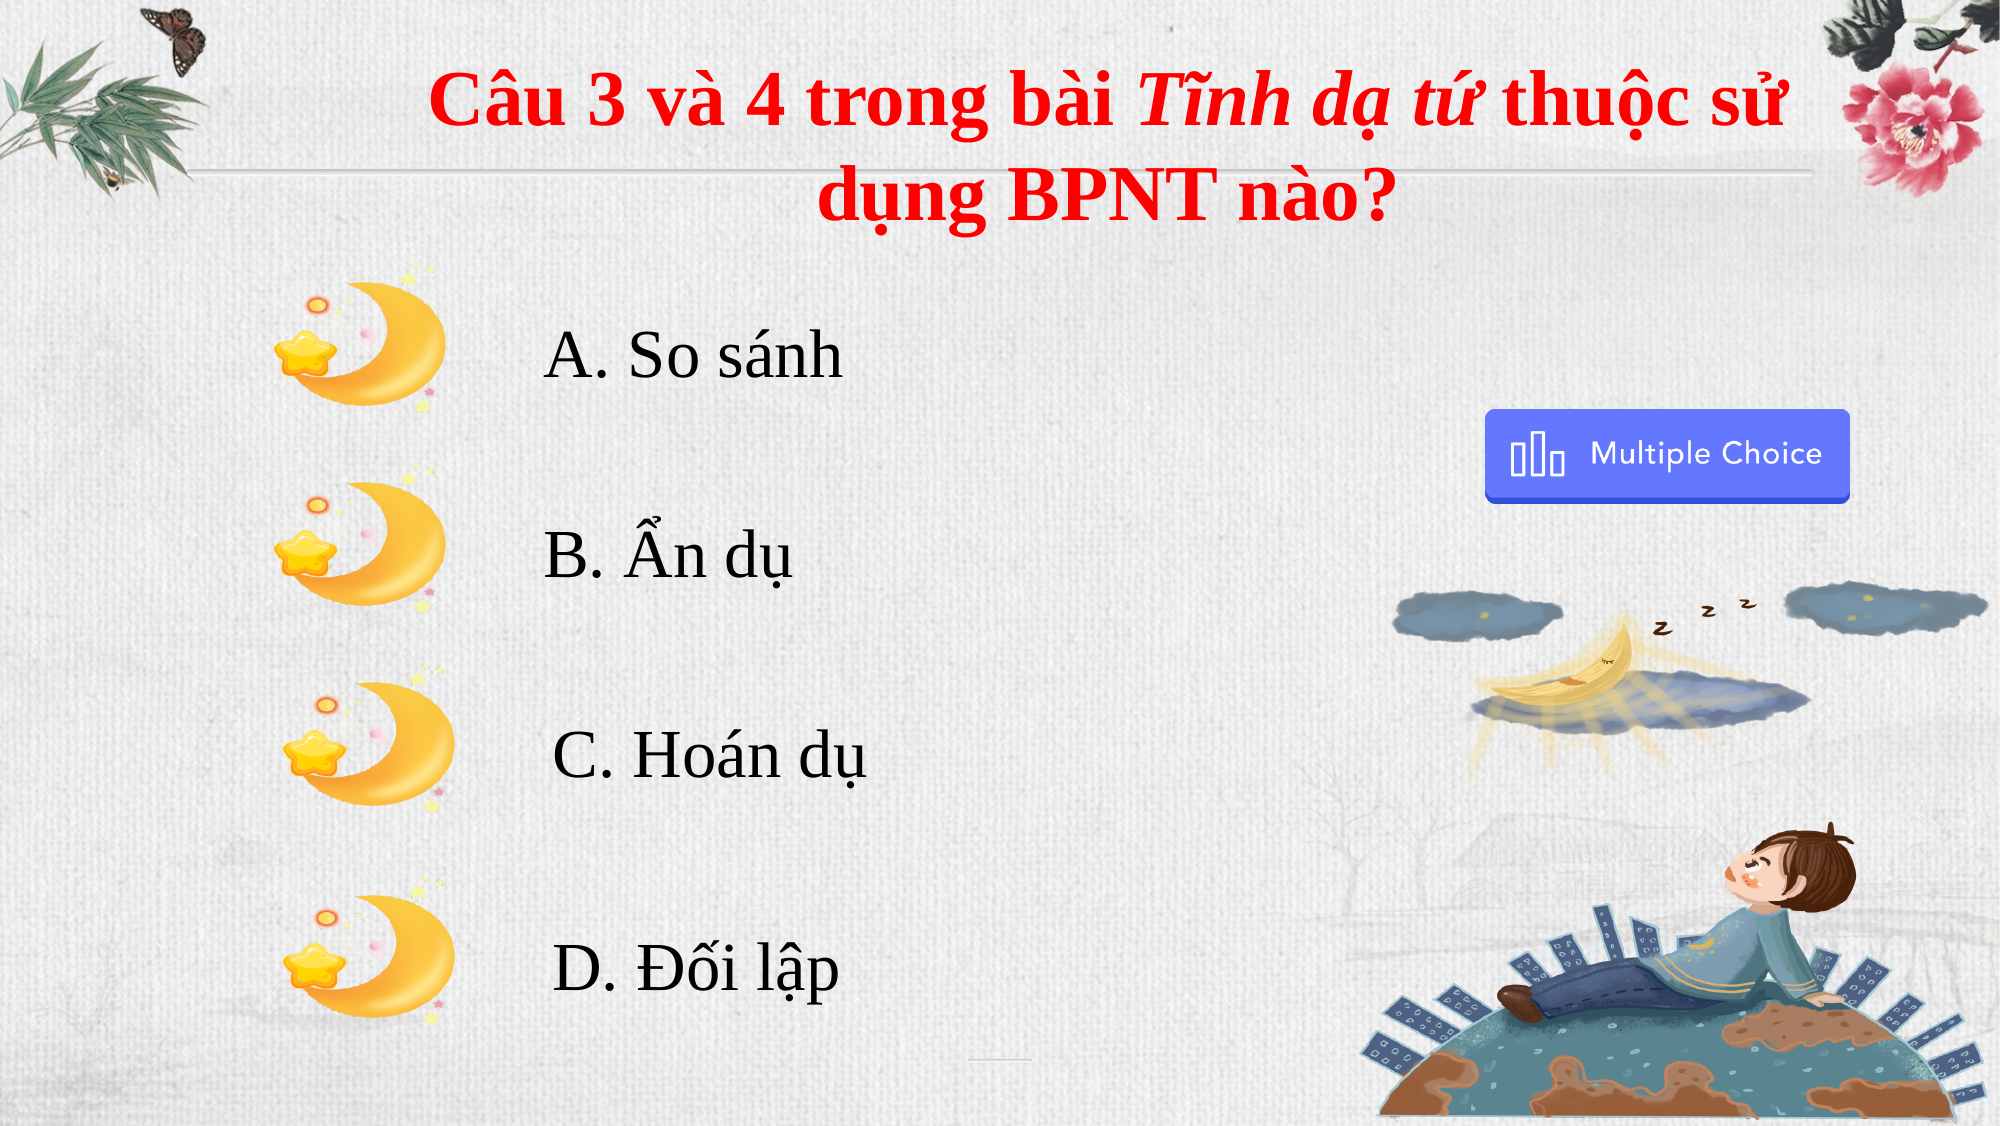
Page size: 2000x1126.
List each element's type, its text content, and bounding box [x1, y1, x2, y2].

text_box A. So sánh [525, 300, 863, 401]
text_box B. Ẩn dụ [525, 500, 813, 601]
text_box C. Hoán dụ [534, 700, 887, 801]
text_box D. Đối lập [534, 912, 860, 1013]
picture [0, 0, 2000, 1126]
text_box Câu 3 và 4 trong bài Tĩnh dạ tứ thuộc sử dụng BPNT nào? [366, 37, 1850, 246]
